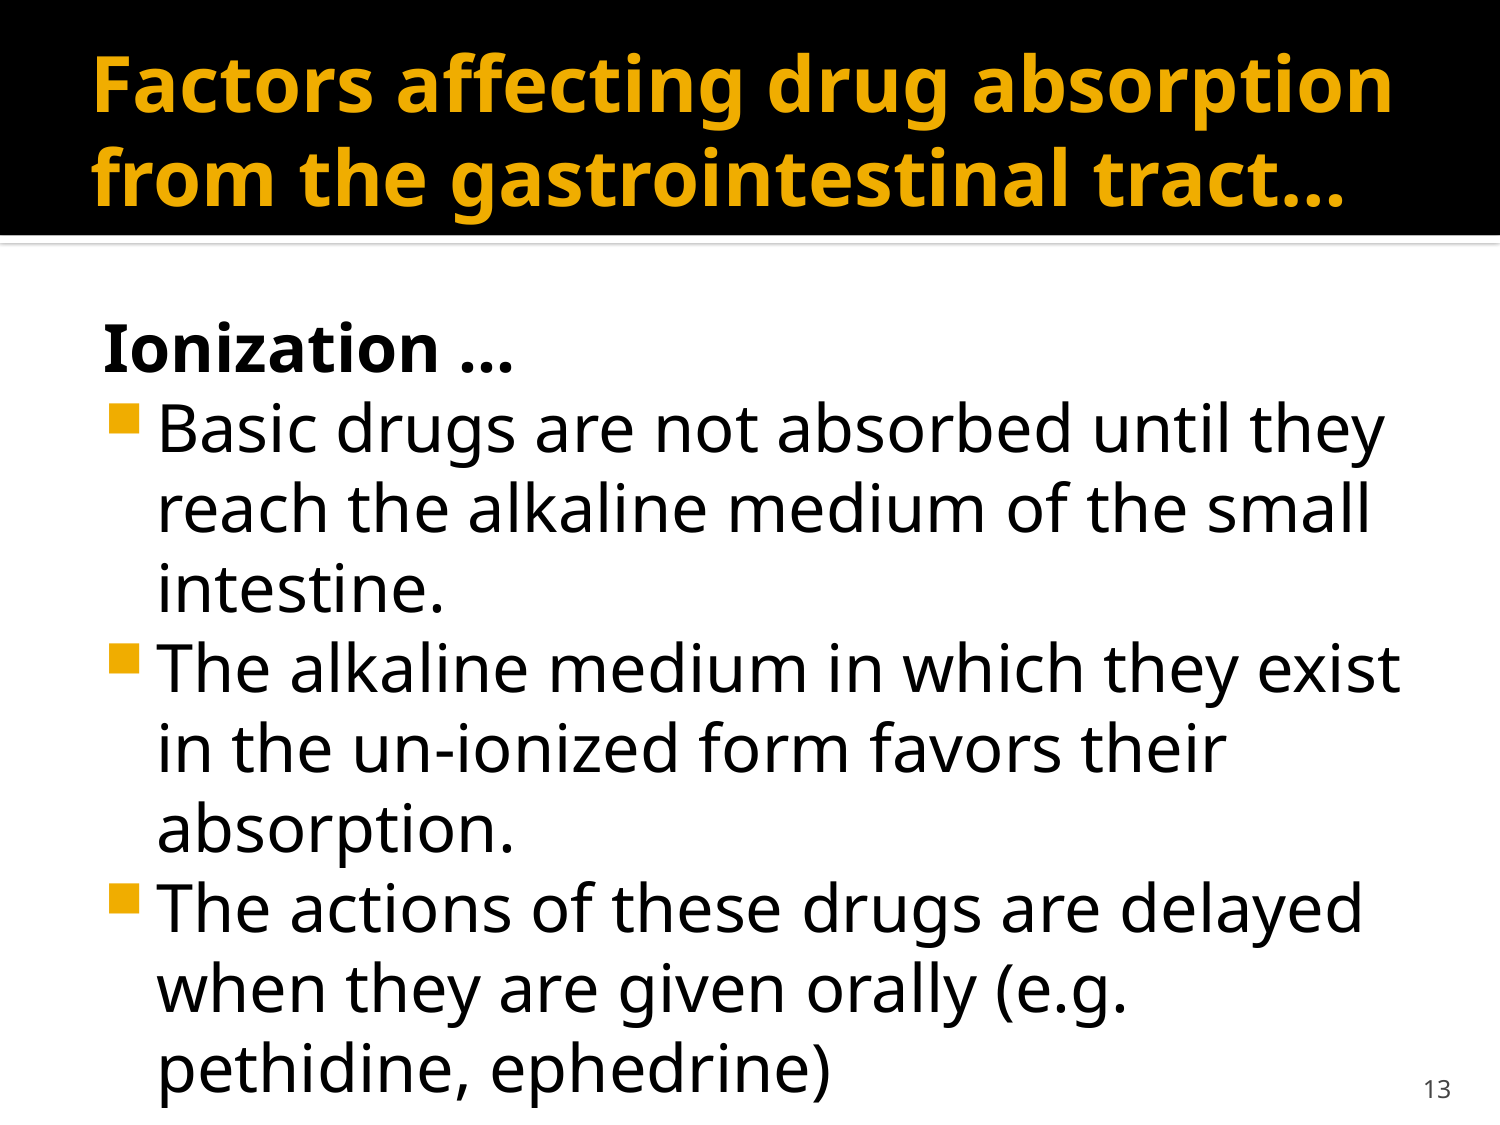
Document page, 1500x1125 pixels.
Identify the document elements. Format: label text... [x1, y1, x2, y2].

list Ionization … Basic drugs are not absorbed until they reach the alkaline medium of the small intestine. The alkaline medium in which they exist in the un-ionized form favors their absorption. The actions of these drugs are delayed when they are given orally (e.g. pethidine, ephedrine) [75, 291, 1425, 1050]
slide_number 13 [1345, 1062, 1467, 1108]
title Factors affecting drug absorption from the gastrointestinal tract… [75, 25, 1425, 231]
